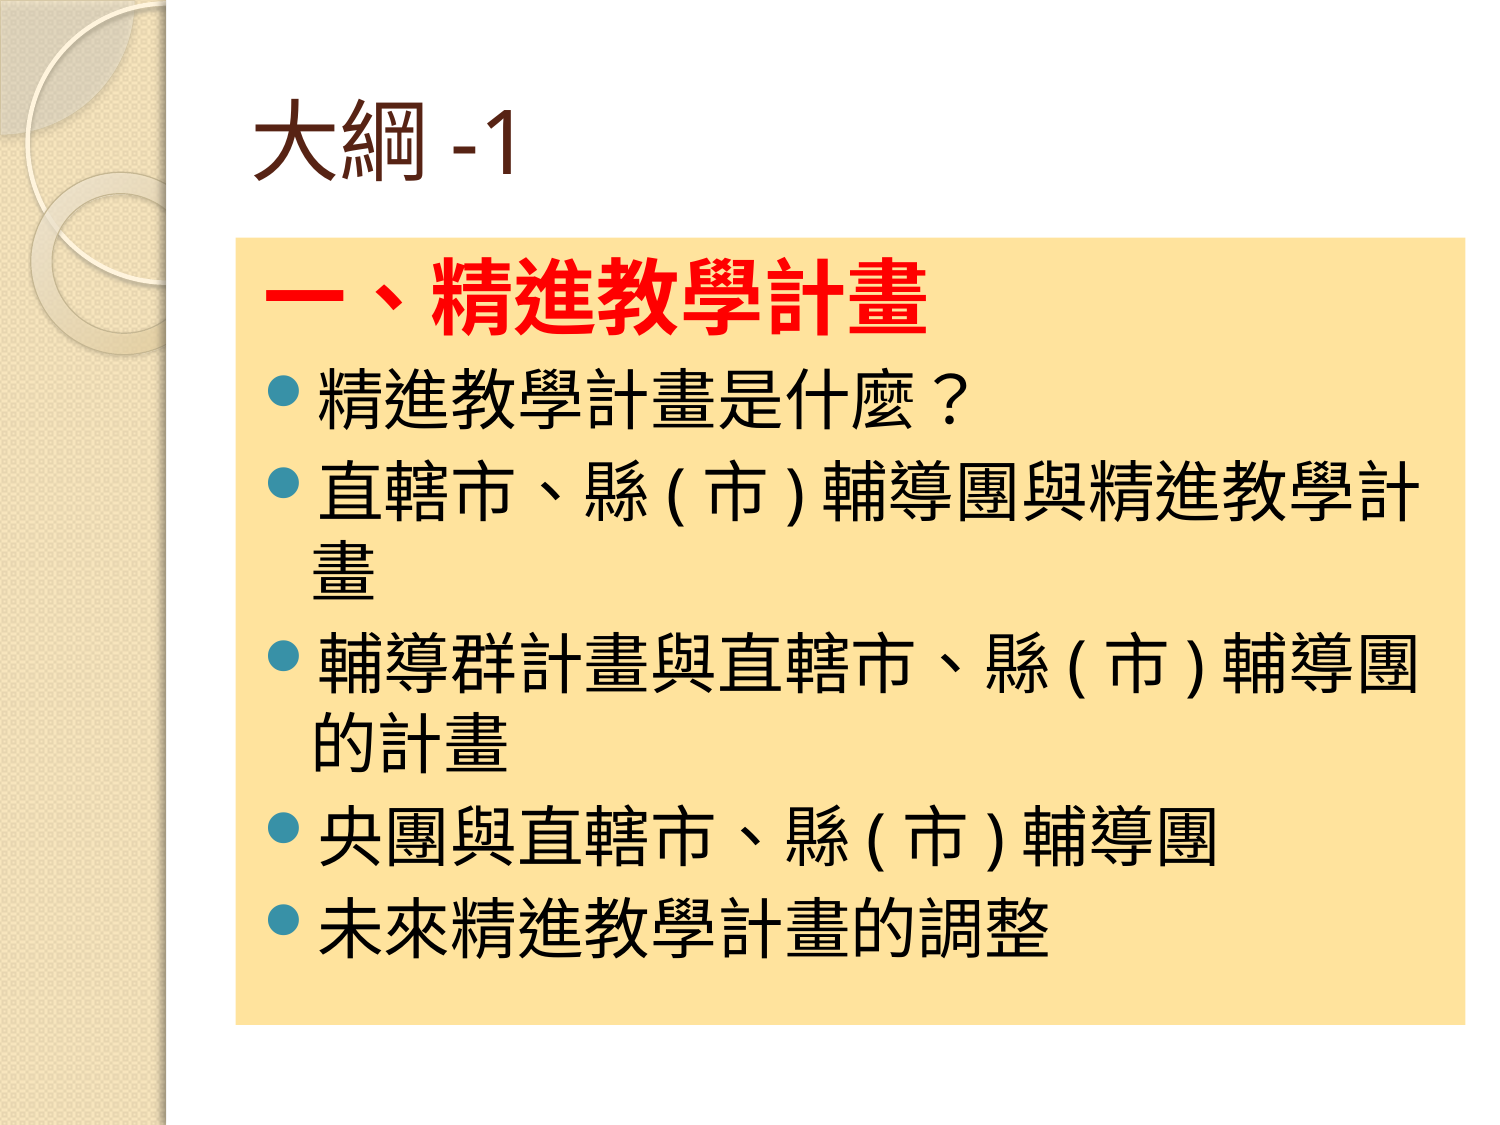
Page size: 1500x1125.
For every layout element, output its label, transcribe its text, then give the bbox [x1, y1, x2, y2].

list 一、精進教學計畫 精進教學計畫是什麼？ 直轄市、縣(市)輔導團與精進教學計畫 輔導群計畫與直轄市、縣(市)輔導團的計畫 央團與直轄市、縣(市)輔導團 未來精進教學計畫的調整 [235, 237, 1466, 1025]
title 大綱-1 [235, 45, 1466, 233]
